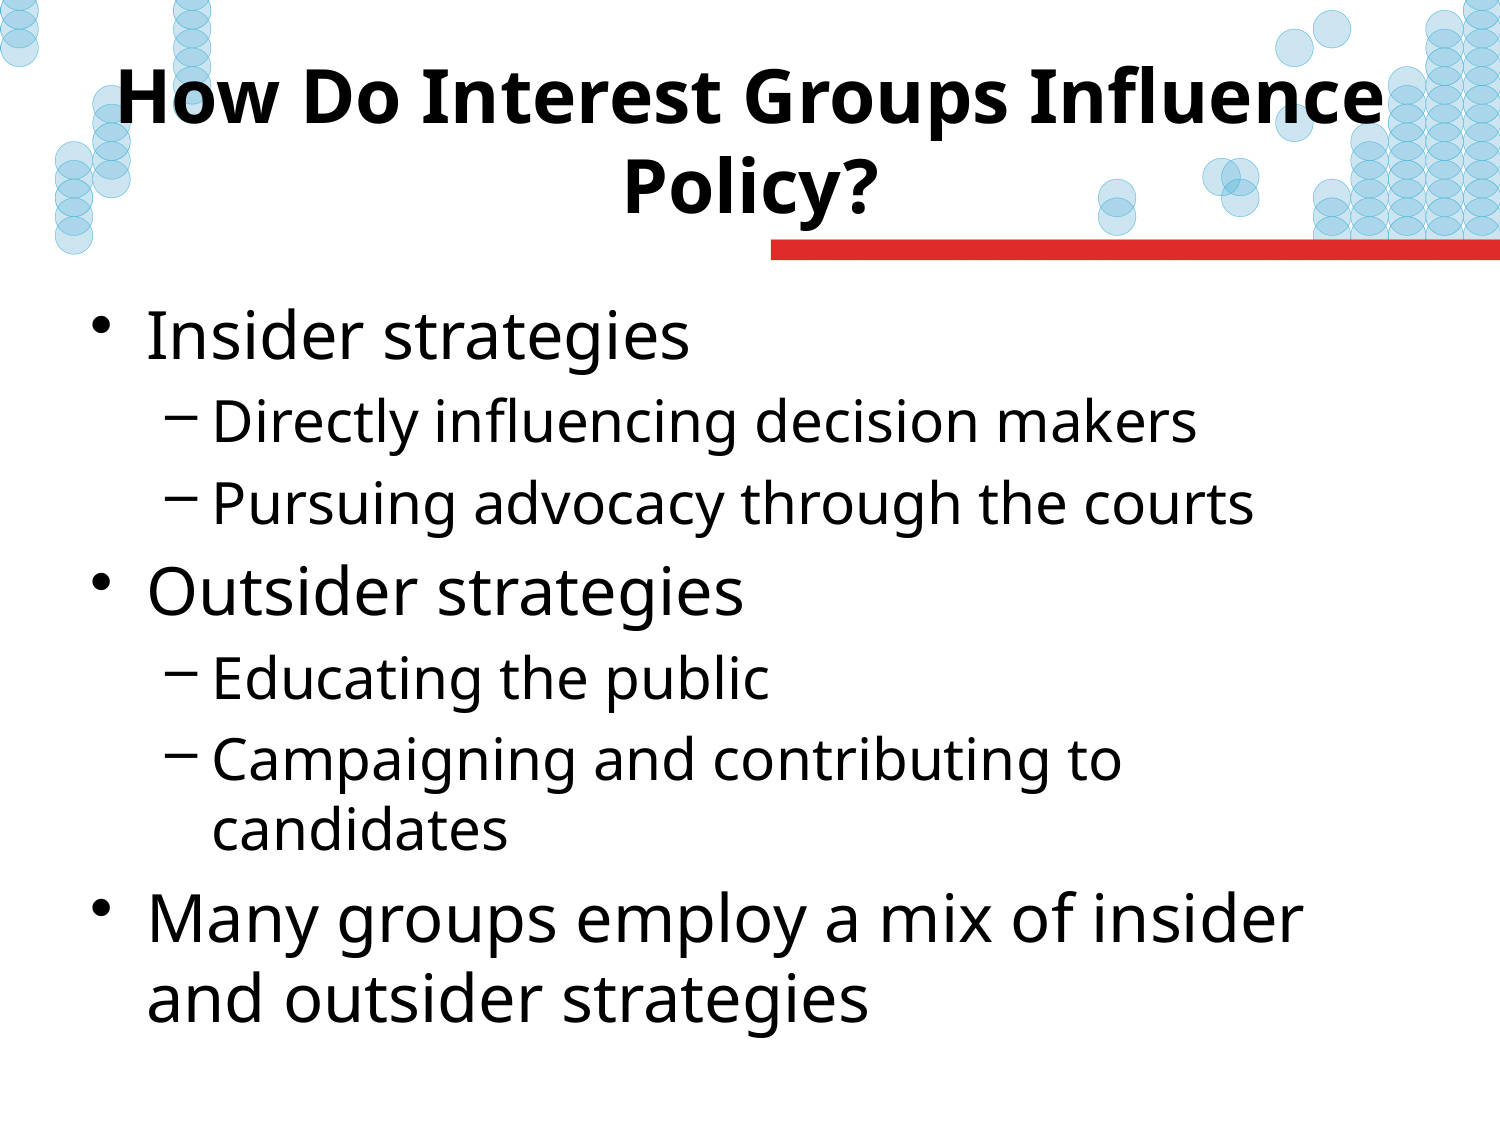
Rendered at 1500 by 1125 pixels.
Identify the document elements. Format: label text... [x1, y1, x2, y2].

list Insider strategies Directly influencing decision makers Pursuing advocacy through the courts Outsider strategies Educating the public Campaigning and contributing to candidates Many groups employ a mix of insider and outsider strategies [75, 285, 1425, 1005]
picture [0, 0, 1500, 1125]
title How Do Interest Groups Influence Policy? [75, 45, 1425, 233]
